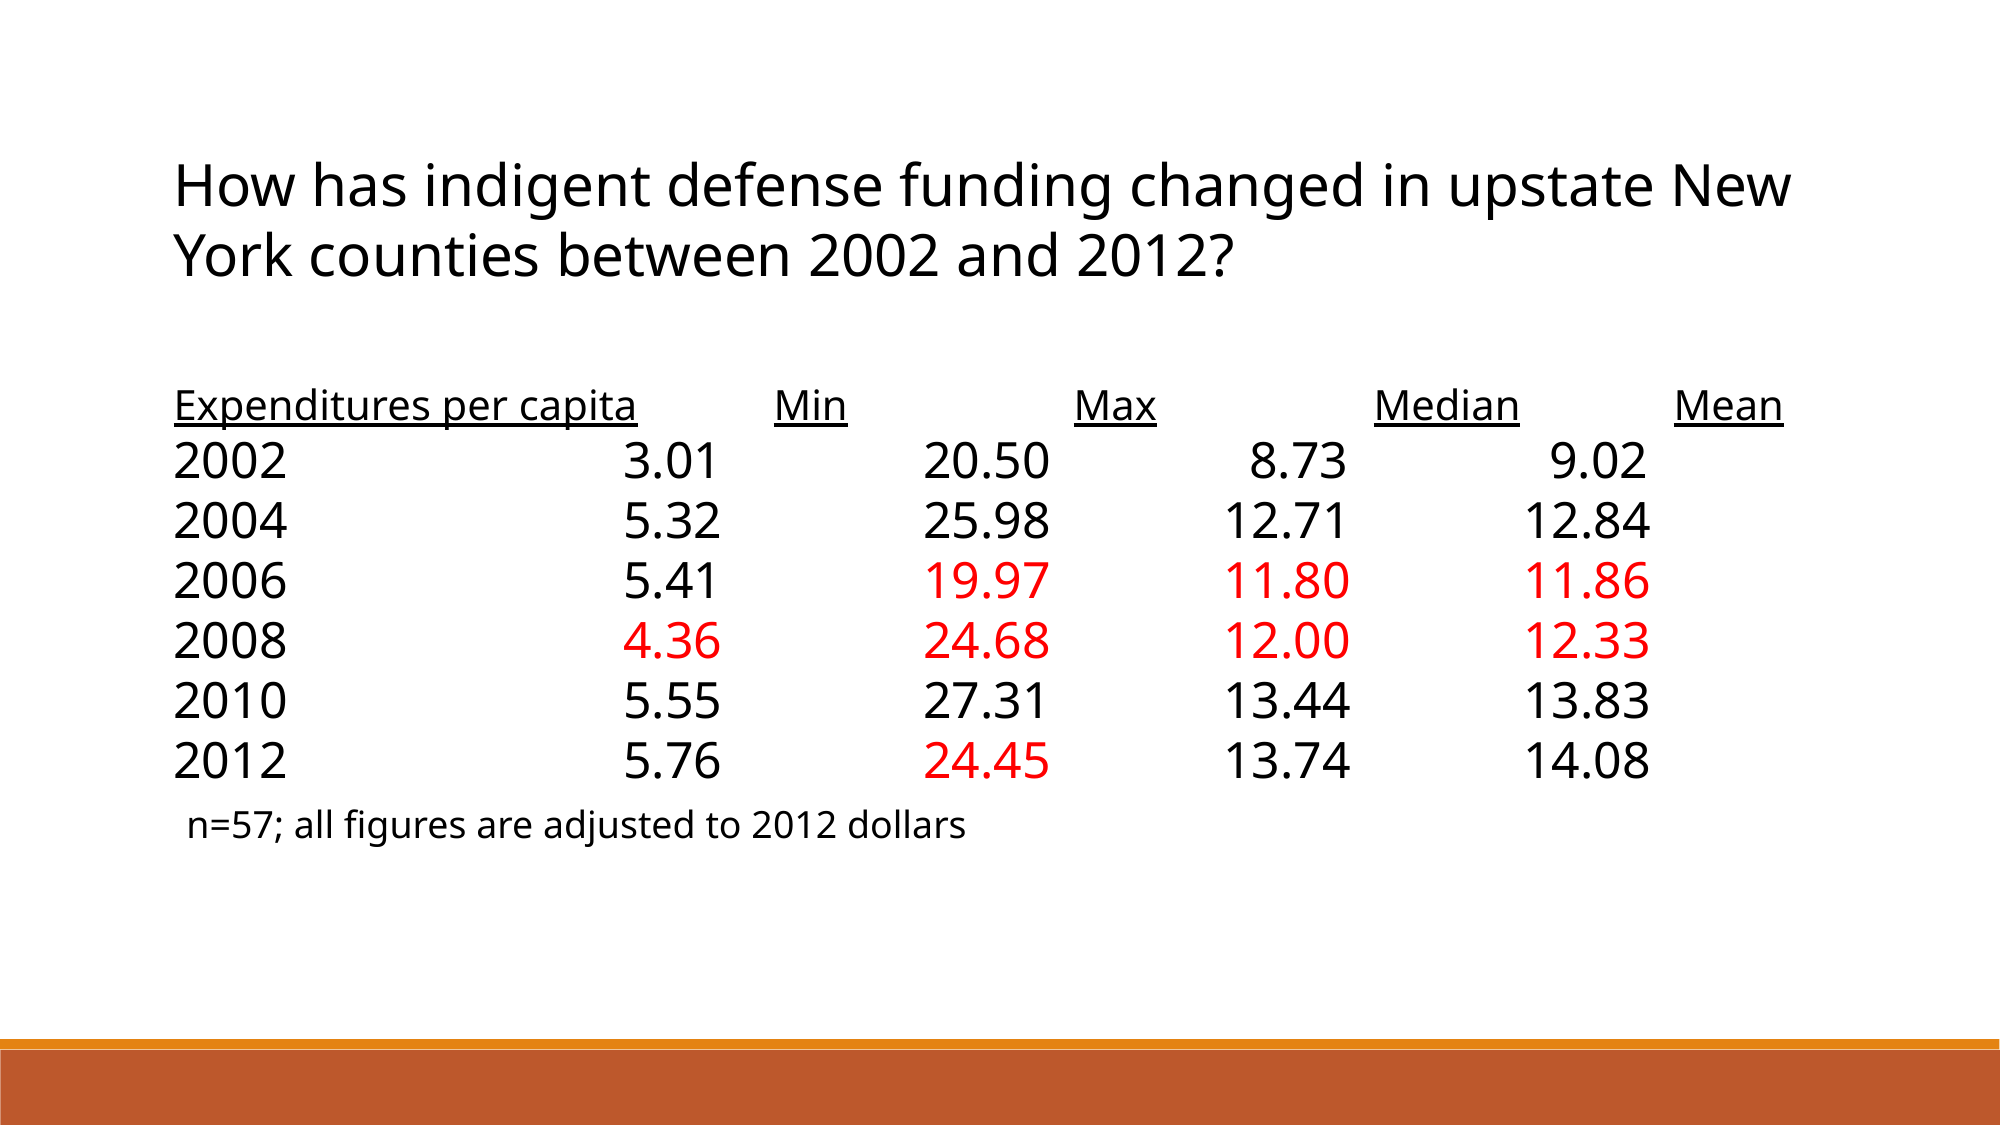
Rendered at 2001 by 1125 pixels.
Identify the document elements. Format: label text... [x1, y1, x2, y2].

text_box How has indigent defense funding changed in upstate New York counties between 2002 and 2012? Expenditures per capita Min Max Median Mean 2002 3.01 20.50 8.73 9.02 2004 5.32 25.98 12.71 12.84 2006 5.41 19.97 11.80 11.86 2008 4.36 24.68 12.00 12.33 2010 5.55 27.31 13.44 13.83 2012 5.76 24.45 13.74 14.08 n=57; all figures are adjusted to 2012 dollars [158, 141, 1855, 856]
